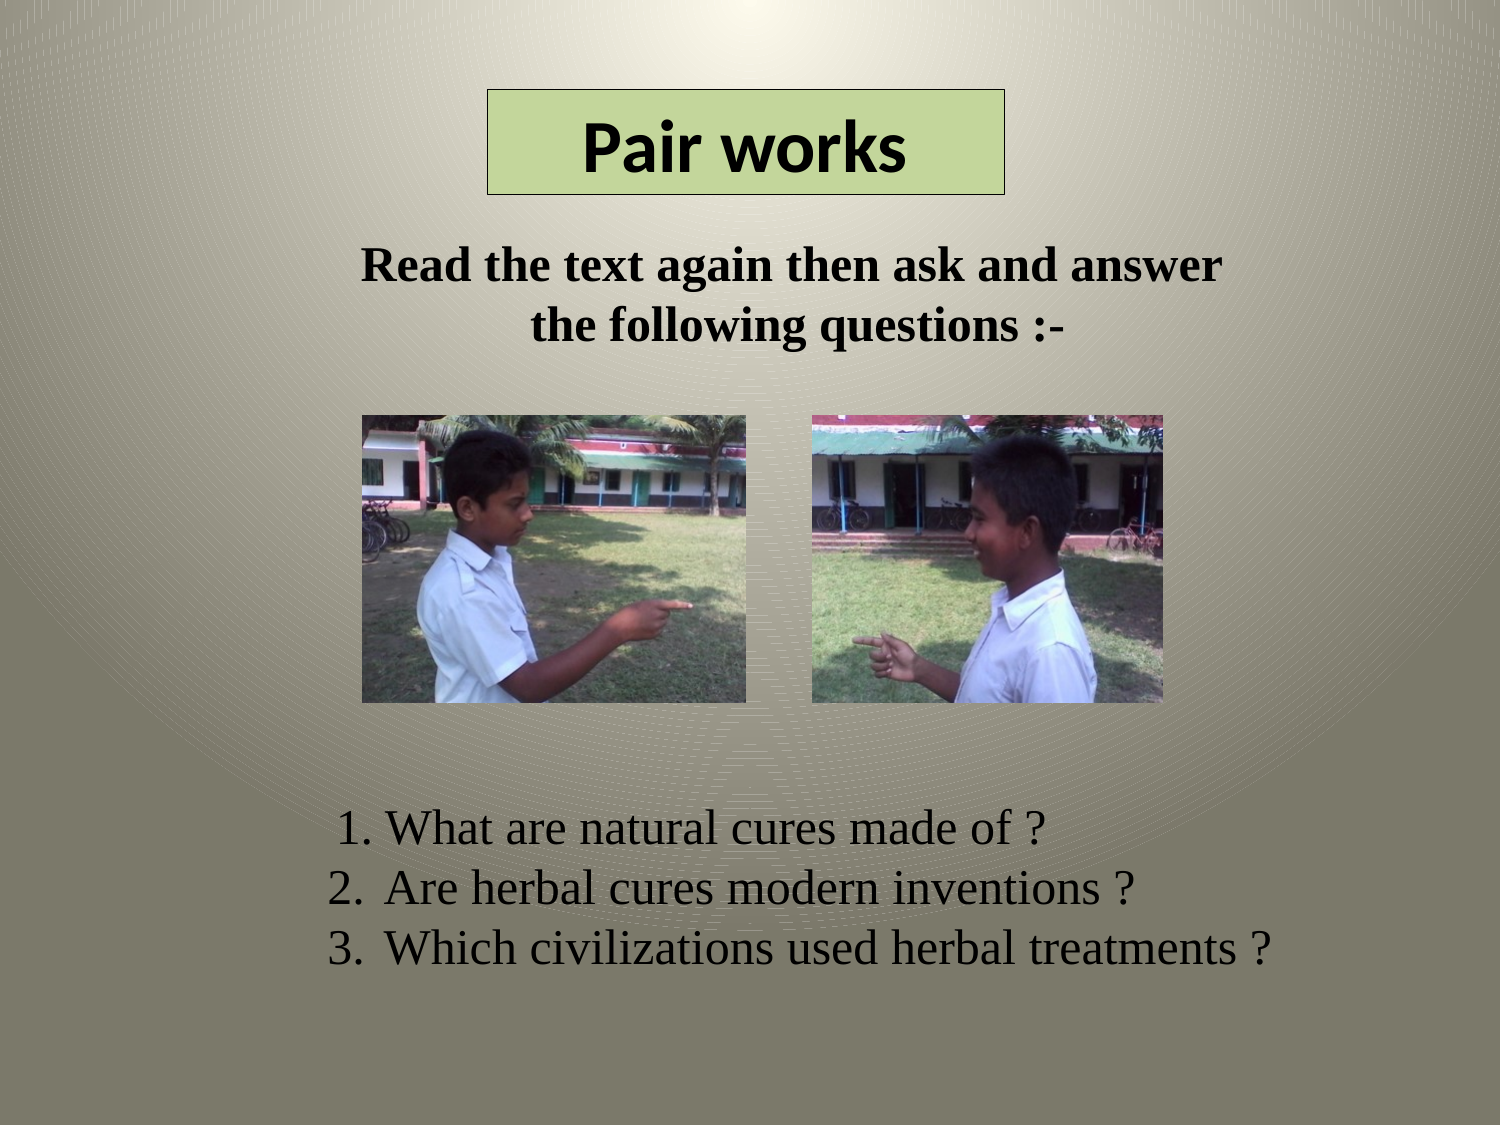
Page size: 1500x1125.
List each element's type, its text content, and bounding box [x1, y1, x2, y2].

text_box Read the text again then ask and answer the following questions :- [300, 223, 1296, 359]
picture [362, 415, 746, 703]
picture [812, 415, 1163, 703]
text_box Pair works [486, 89, 1004, 195]
text_box 1. What are natural cures made of ? Are herbal cures modern inventions ? Which civilizations used herbal treatments ? [312, 787, 1313, 983]
